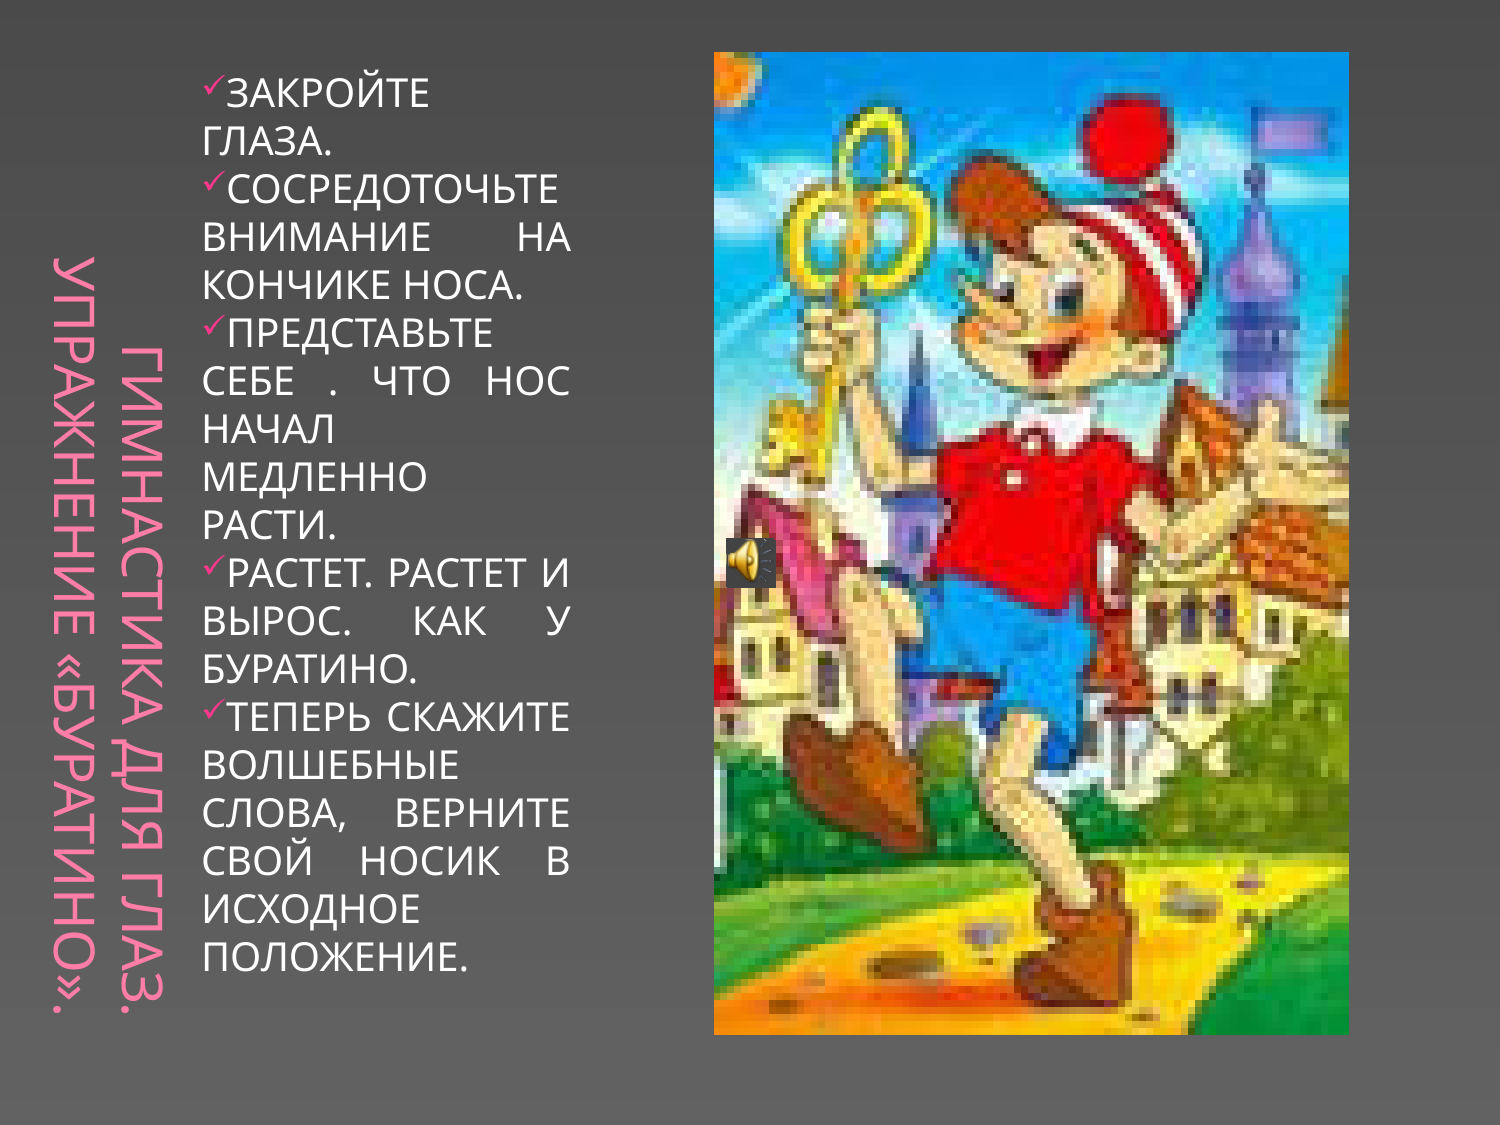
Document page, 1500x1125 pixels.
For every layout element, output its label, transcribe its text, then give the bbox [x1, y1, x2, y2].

title ГИМНАСТИКА ДЛЯ ГЛАЗ. УПРАЖНЕНИЕ «БУРАТИНО». [36, 60, 186, 1036]
list ЗАКРОЙТЕ ГЛАЗА. СОСРЕДОТОЧЬТЕ ВНИМАНИЕ НА КОНЧИКЕ НОСА. ПРЕДСТАВЬТЕ СЕБЕ . ЧТО НОС НАЧАЛ МЕДЛЕННО РАСТИ. РАСТЕТ. РАСТЕТ И ВЫРОС. КАК У БУРАТИНО. ТЕПЕРЬ СКАЖИТЕ ВОЛШЕБНЫЕ СЛОВА, ВЕРНИТЕ СВОЙ НОСИК В ИСХОДНОЕ ПОЛОЖЕНИЕ. [186, 60, 587, 1036]
picture [724, 537, 777, 590]
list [714, 52, 1349, 1036]
